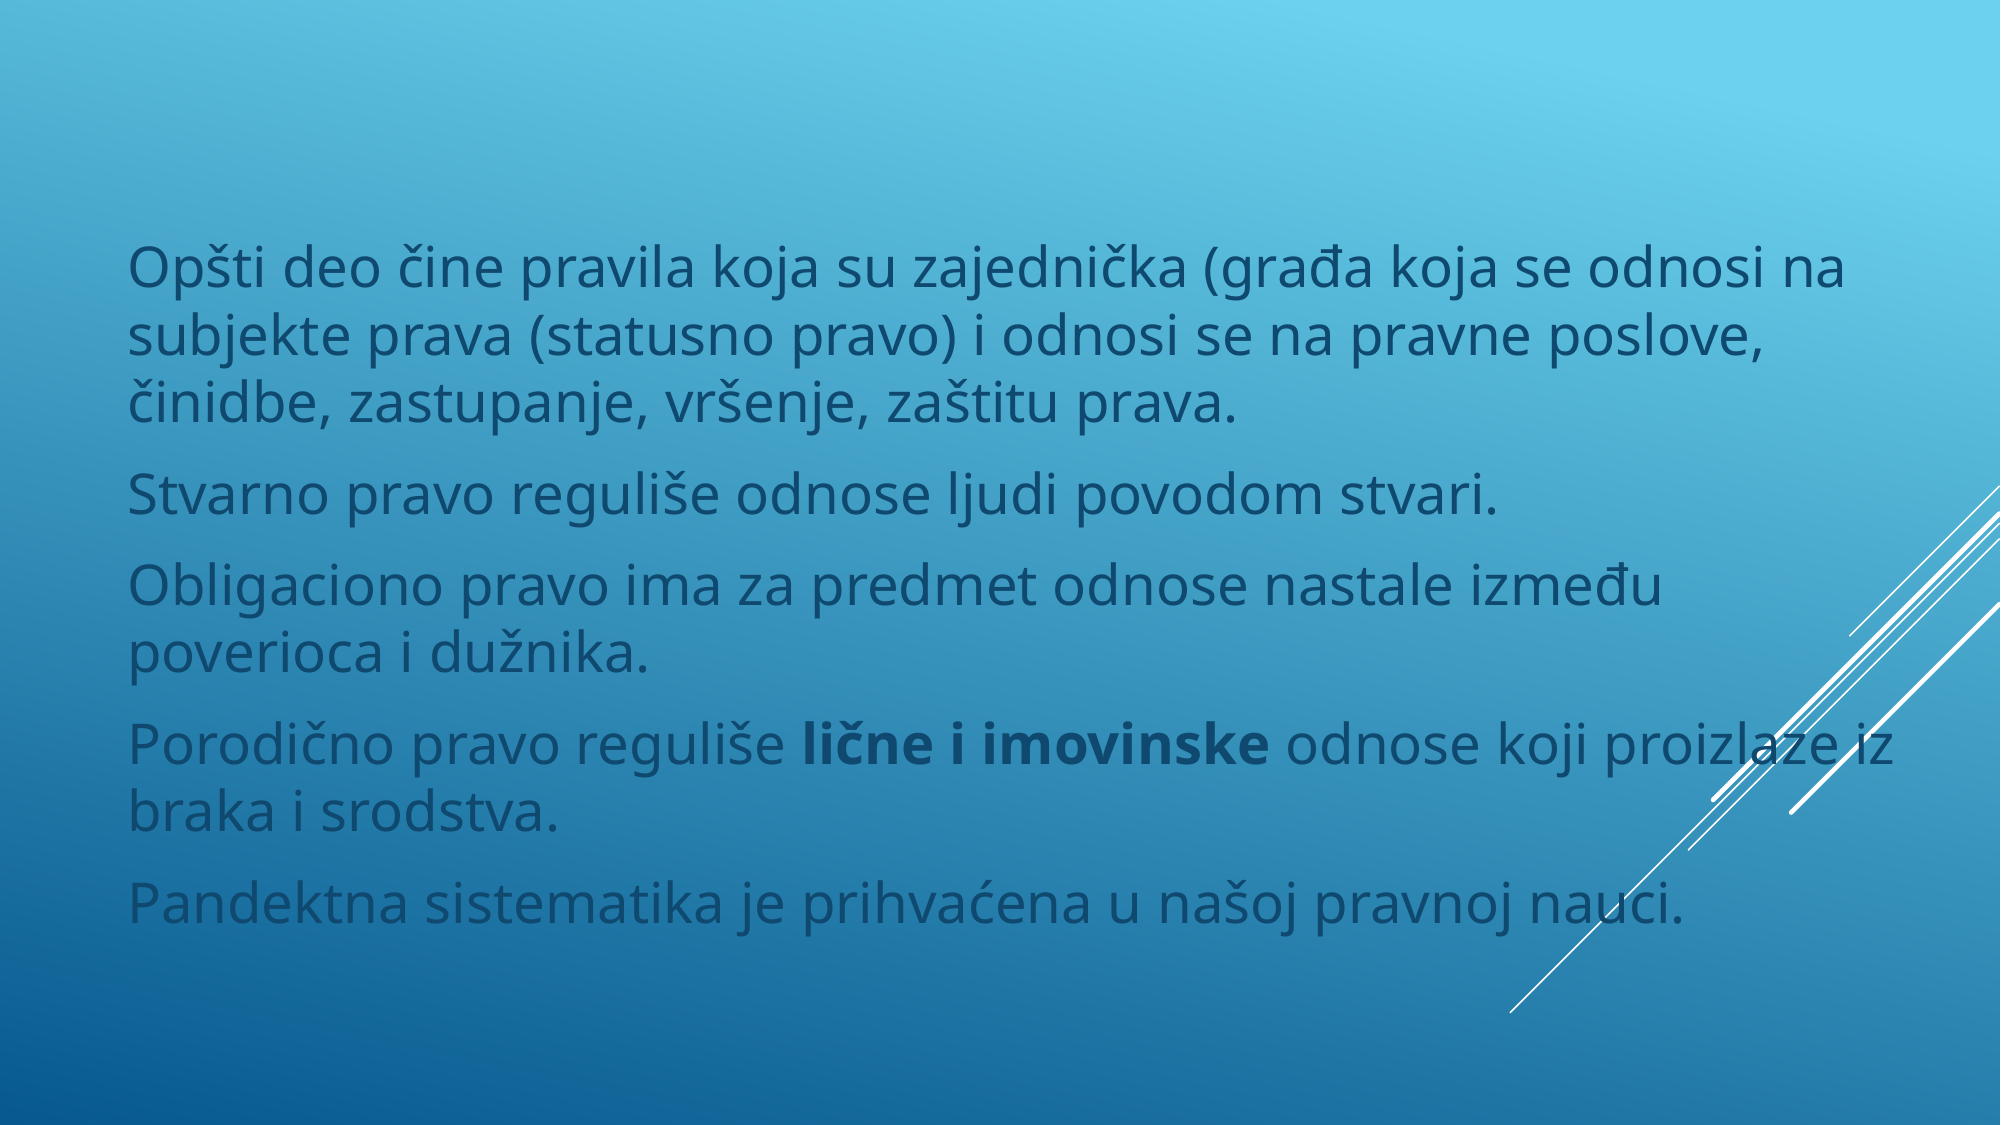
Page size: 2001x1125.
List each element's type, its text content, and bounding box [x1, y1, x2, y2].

list Opšti deo čine pravila koja su zajednička (građa koja se odnosi na subjekte prava (statusno pravo) i odnosi se na pravne poslove, činidbe, zastupanje, vršenje, zaštitu prava. Stvarno pravo reguliše odnose ljudi povodom stvari. Obligaciono pravo ima za predmet odnose nastale između poverioca i dužnika. Porodično pravo reguliše lične i imovinske odnose koji proizlaze iz braka i srodstva. Pandektna sistematika je prihvaćena u našoj pravnoj nauci. [112, 41, 1925, 1035]
